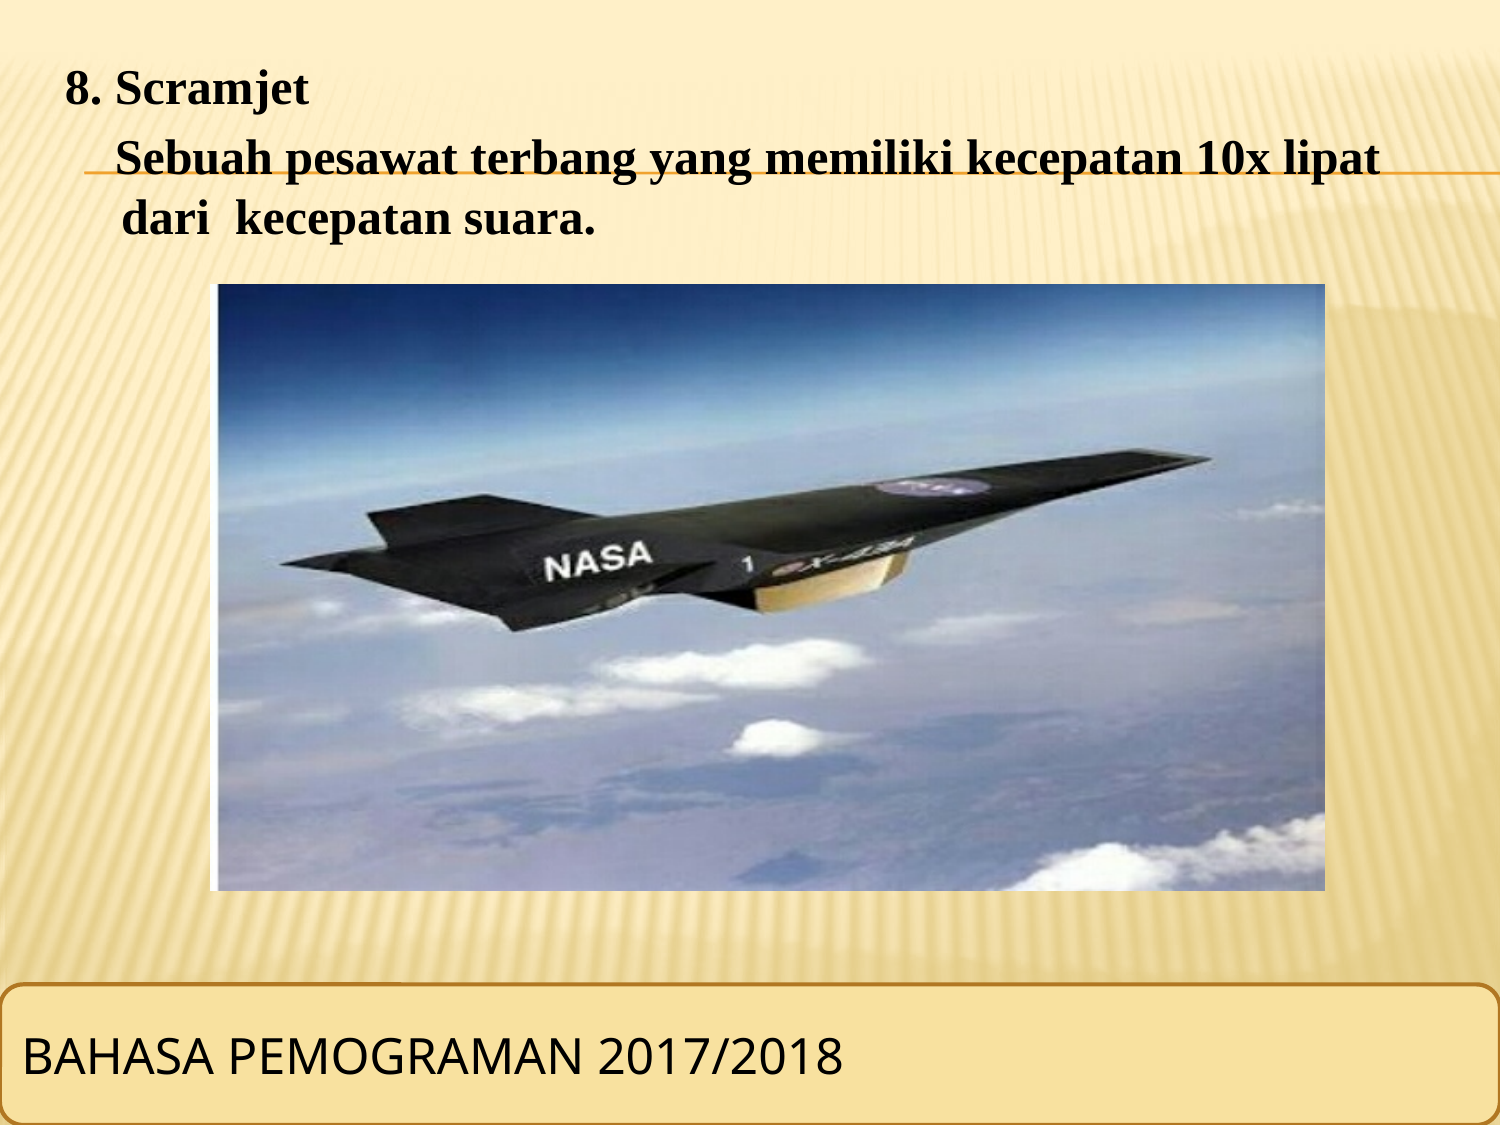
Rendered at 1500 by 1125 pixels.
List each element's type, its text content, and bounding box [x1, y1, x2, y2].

picture [210, 283, 1325, 891]
text_box BAHASA PEMOGRAMAN 2017/2018 [0, 982, 1500, 1125]
list 8. Scramjet Sebuah pesawat terbang yang memiliki kecepatan 10x lipat dari kecepatan suara. [50, 46, 1475, 982]
